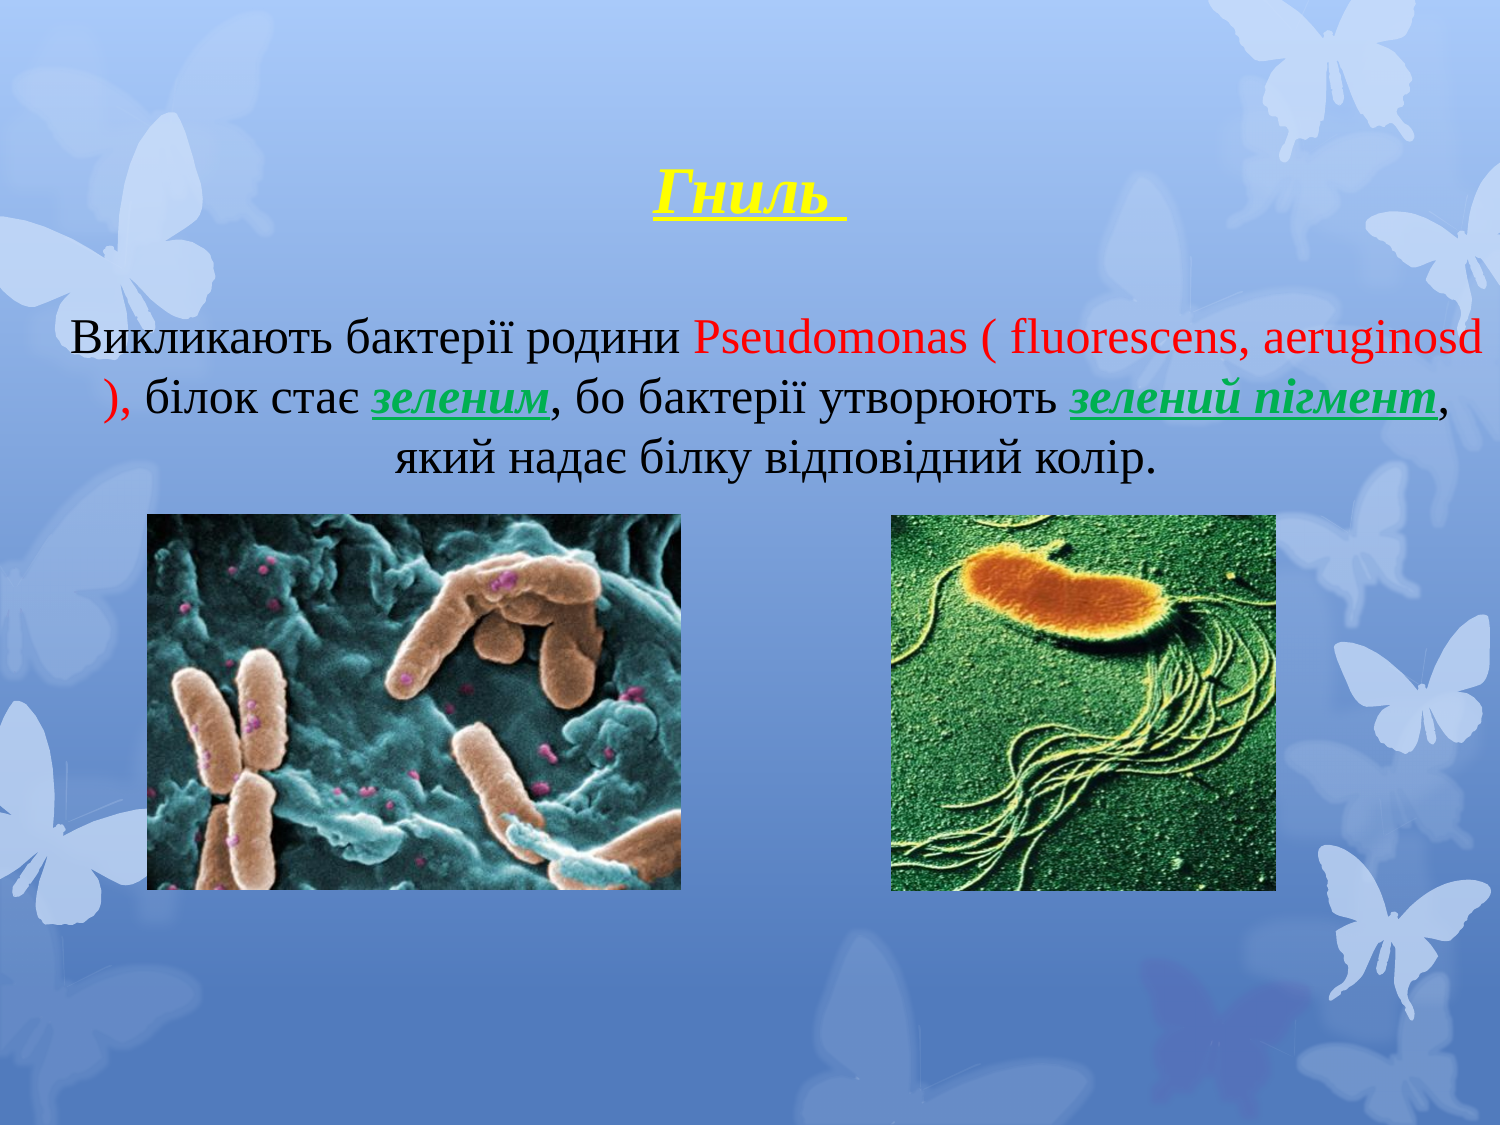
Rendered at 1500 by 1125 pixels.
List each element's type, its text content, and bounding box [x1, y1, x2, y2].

title Гниль [165, 110, 1335, 263]
picture [146, 513, 681, 890]
picture [891, 515, 1277, 892]
list Викликають бактерії родини Pseudomonas ( fluorescens, aeruginosd ), білок стає зеленим, бо бактерії утворюють зелений пігмент, який надає білку відповідний колір. [53, 296, 1500, 962]
